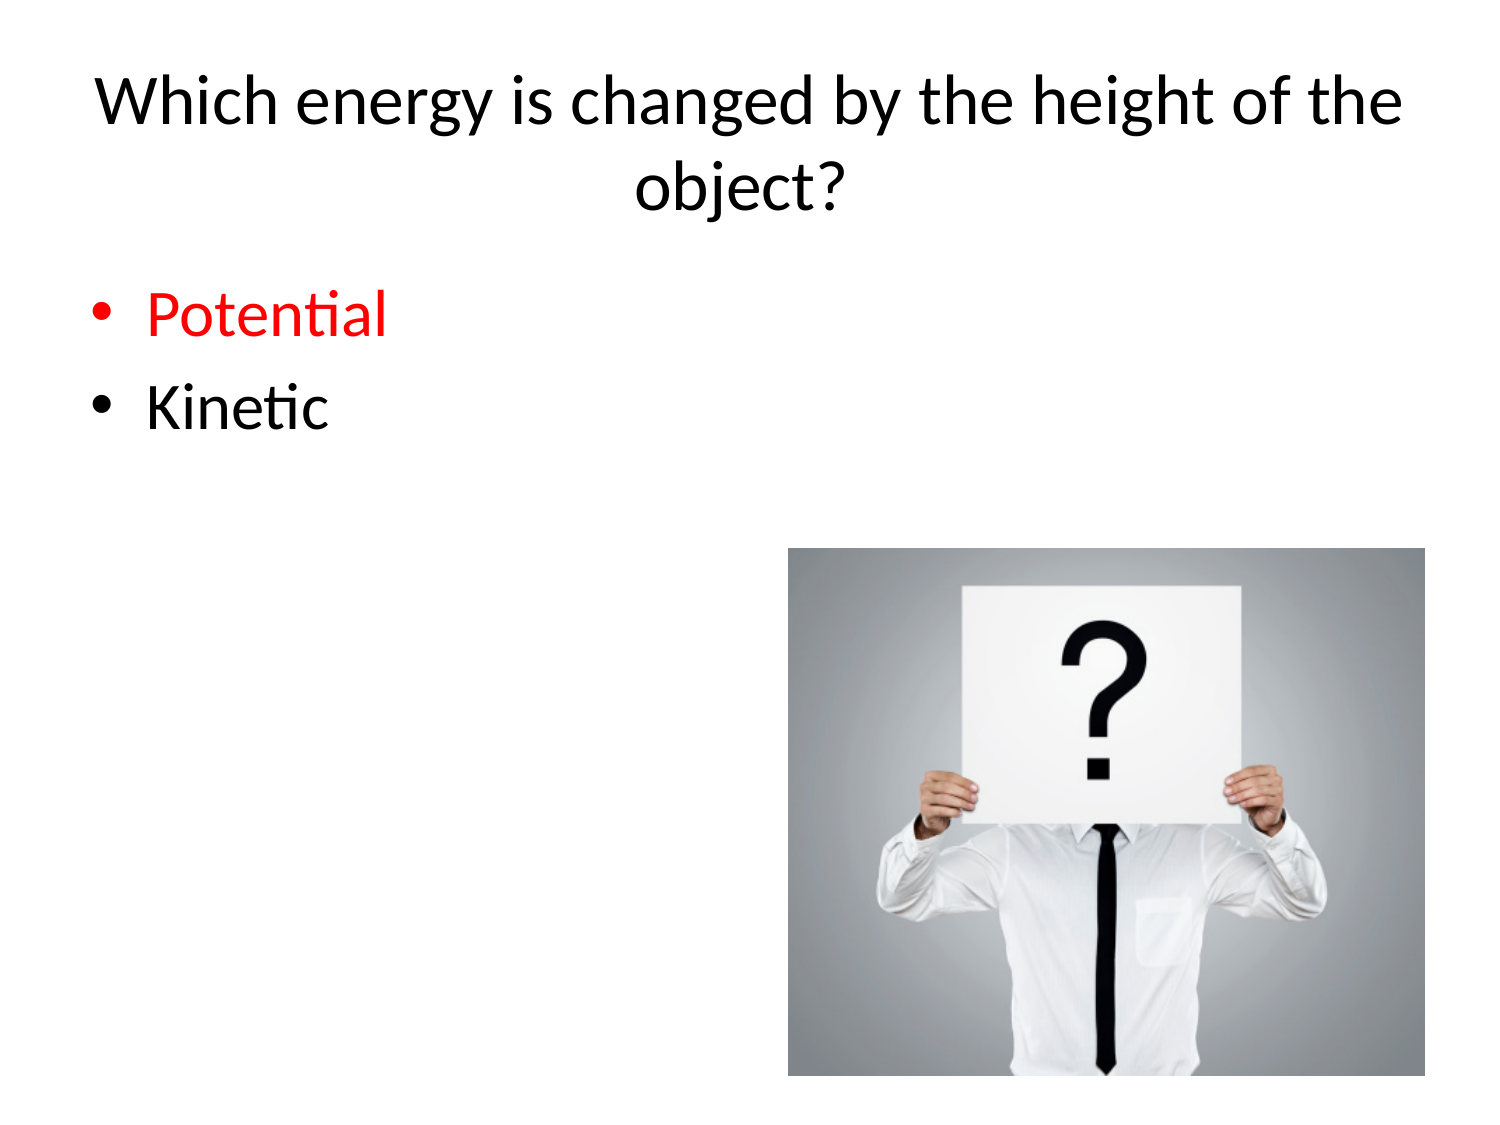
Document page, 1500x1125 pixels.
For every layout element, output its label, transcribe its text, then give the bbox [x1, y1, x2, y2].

list Potential Kinetic [75, 262, 1425, 1005]
picture [788, 548, 1426, 1076]
title Which energy is changed by the height of the object? [75, 45, 1425, 233]
